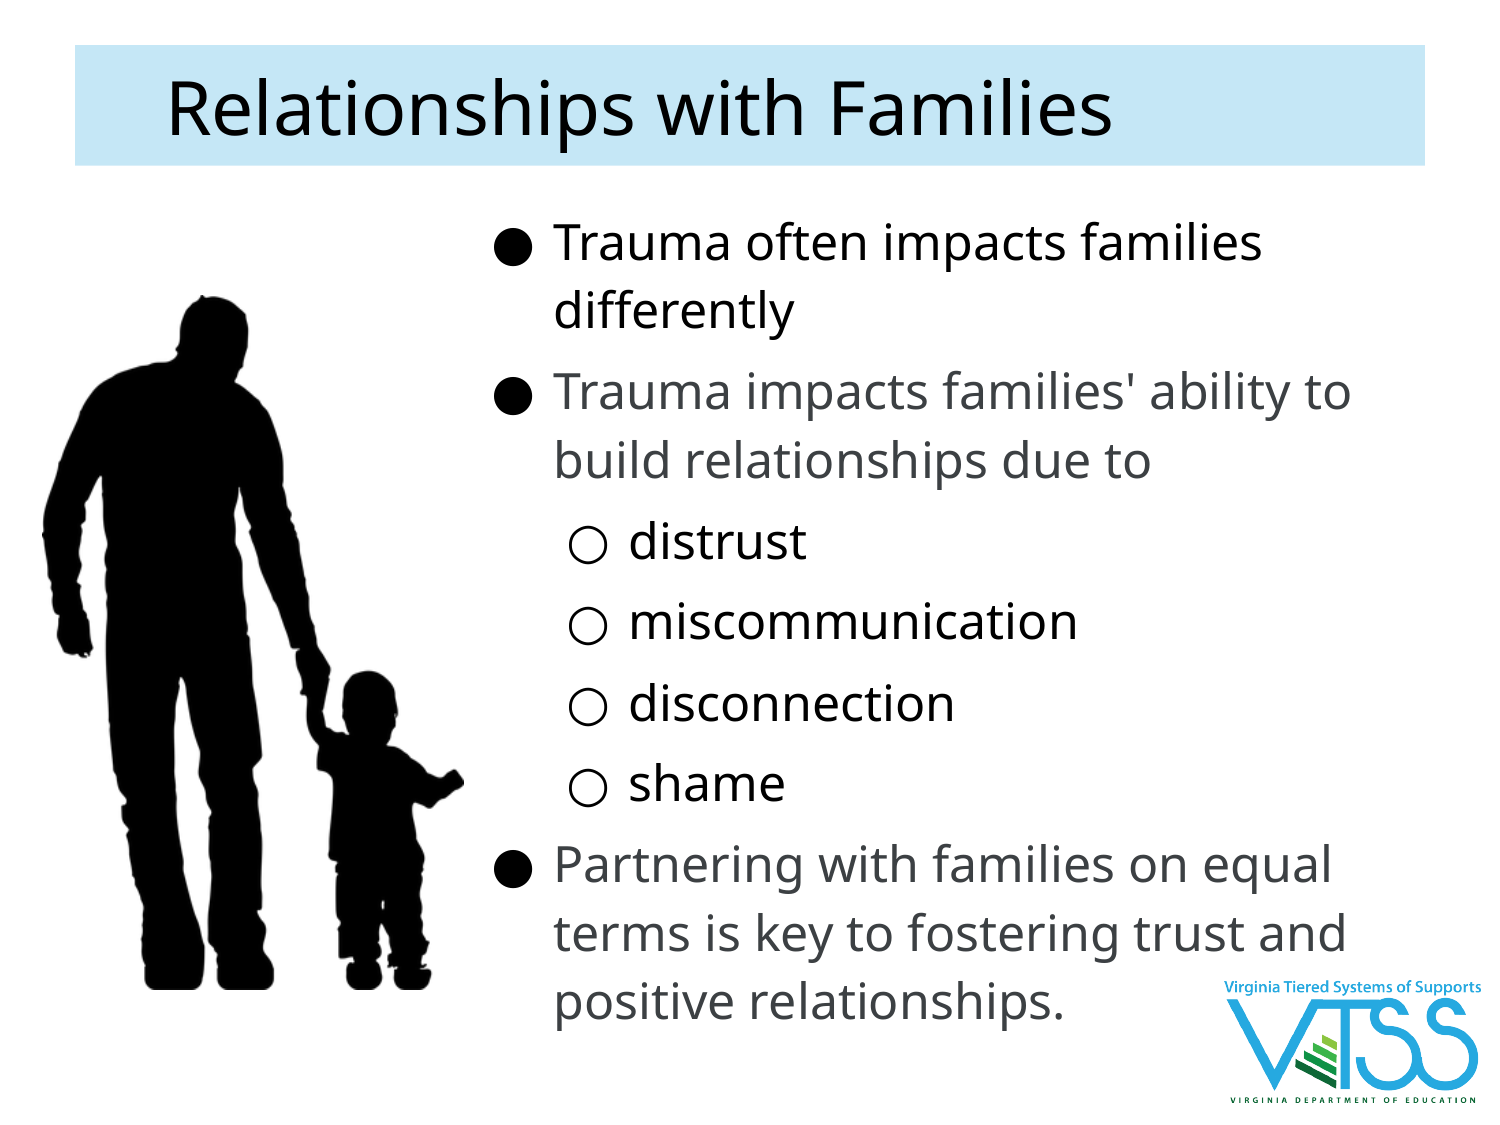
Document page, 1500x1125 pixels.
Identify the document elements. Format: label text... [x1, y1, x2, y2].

picture [1224, 980, 1481, 1103]
picture [42, 295, 464, 990]
text_box Trauma often impacts families differently Trauma impacts families' ability to build relationships due to distrust miscommunication disconnection shame Partnering with families on equal terms is key to fostering trust and positive relationships. [463, 187, 1425, 1045]
title Relationships with Families [75, 45, 1425, 166]
